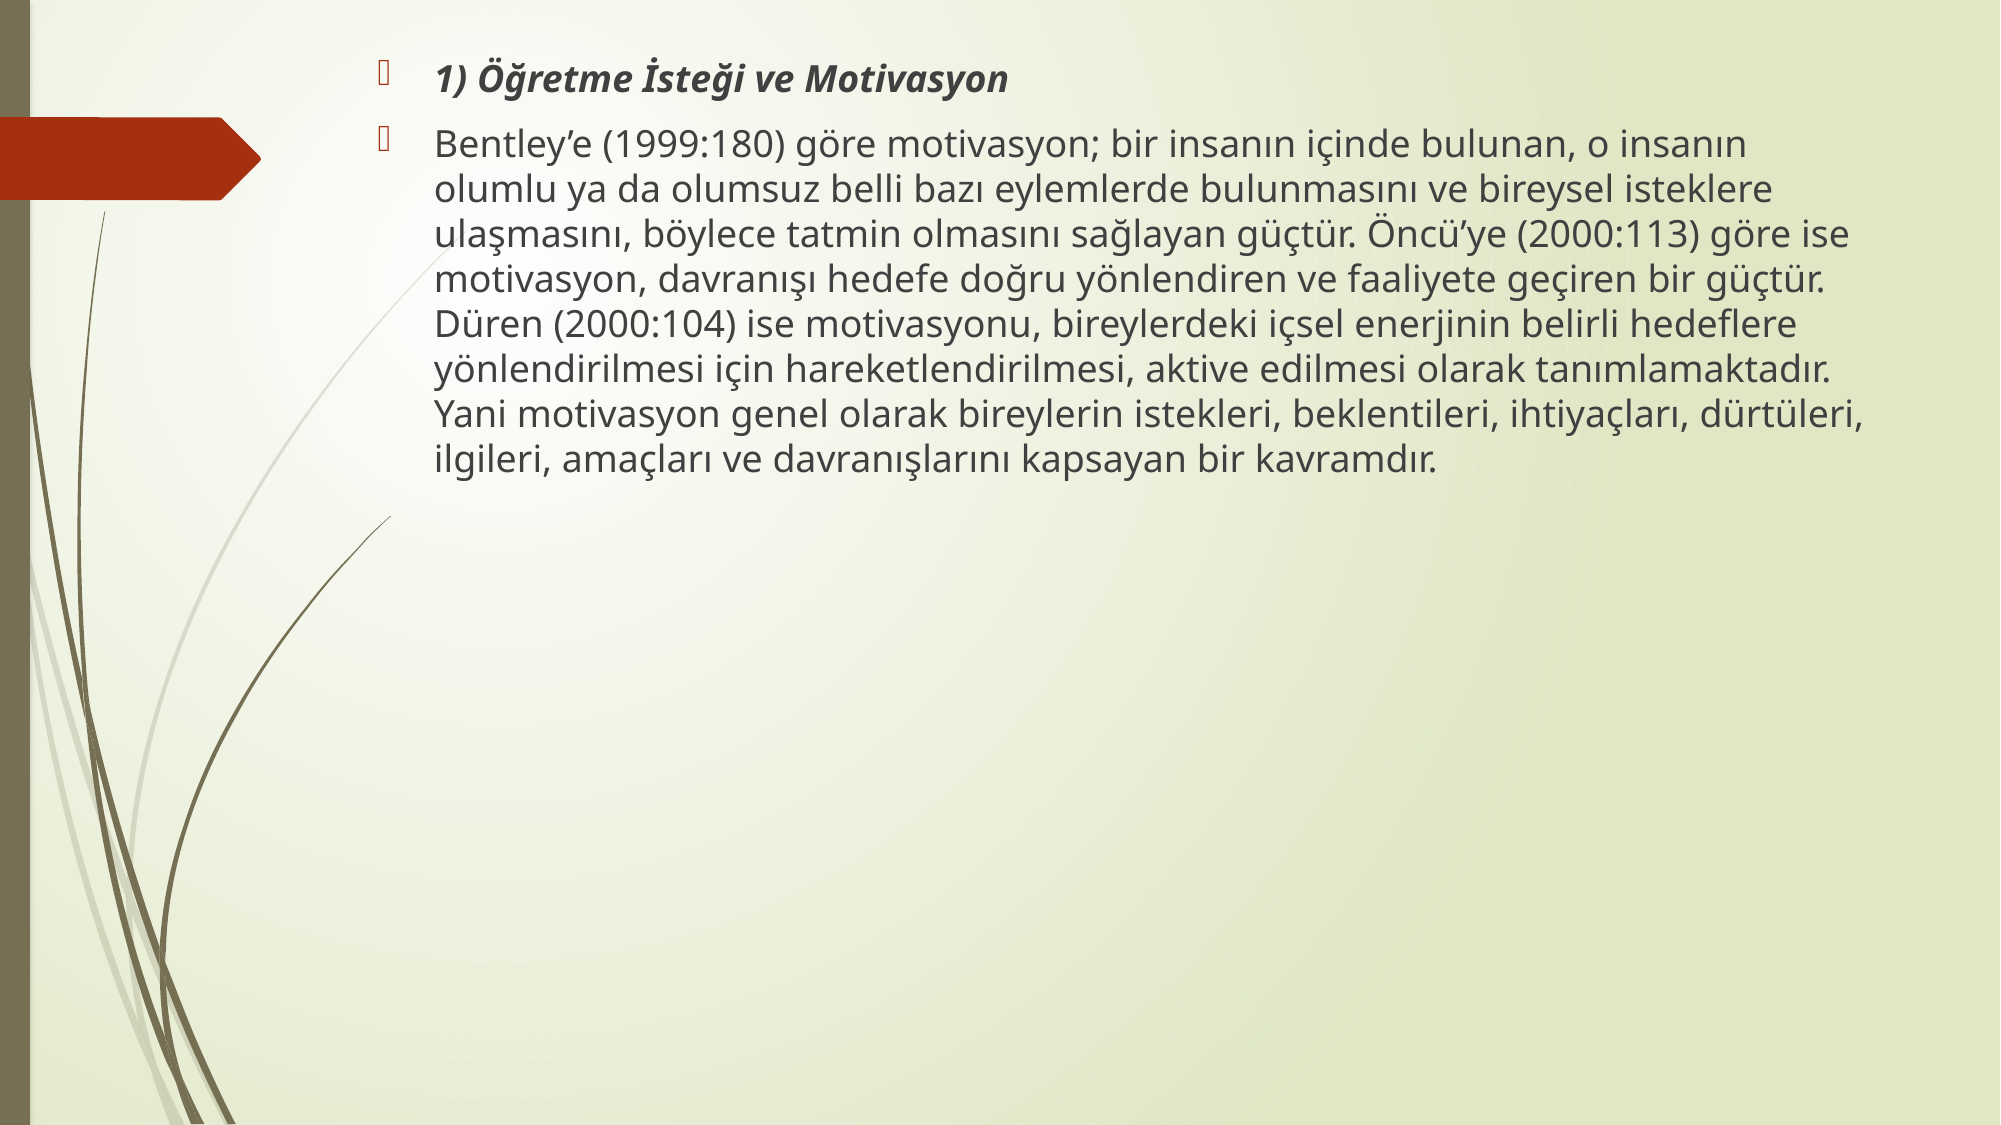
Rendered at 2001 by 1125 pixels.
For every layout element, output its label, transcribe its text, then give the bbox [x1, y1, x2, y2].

list 1) Öğretme İsteği ve Motivasyon Bentley’e (1999:180) göre motivasyon; bir insanın içinde bulunan, o insanın olumlu ya da olumsuz belli bazı eylemlerde bulunmasını ve bireysel isteklere ulaşmasını, böylece tatmin olmasını sağlayan güçtür. Öncü’ye (2000:113) göre ise motivasyon, davranışı hedefe doğru yönlendiren ve faaliyete geçiren bir güçtür. Düren (2000:104) ise motivasyonu, bireylerdeki içsel enerjinin belirli hedeflere yönlendirilmesi için hareketlendirilmesi, aktive edilmesi olarak tanımlamaktadır. Yani motivasyon genel olarak bireylerin istekleri, beklentileri, ihtiyaçları, dürtüleri, ilgileri, amaçları ve davranışlarını kapsayan bir kavramdır. [362, 47, 1888, 970]
